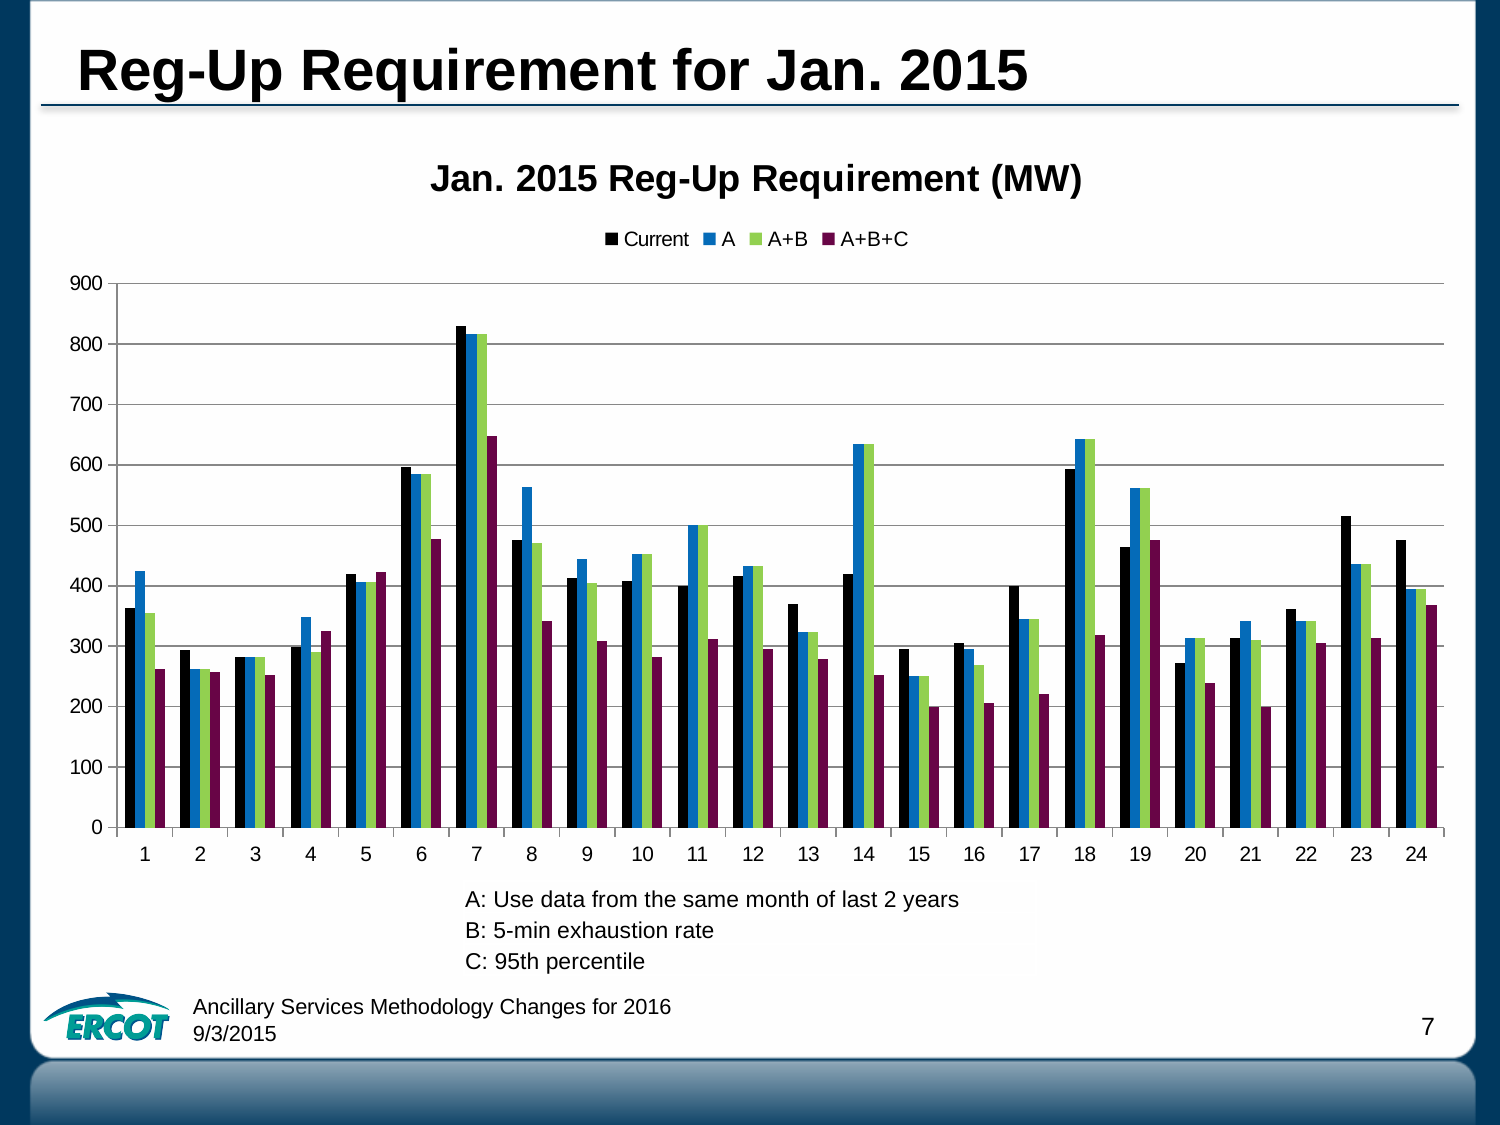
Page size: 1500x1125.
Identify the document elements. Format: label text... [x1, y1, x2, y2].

table_header A: Use data from the same month of last 2 years [465, 890, 1035, 912]
table_cell B: 5-min exhaustion rate [465, 913, 1035, 943]
title Reg-Up Requirement for Jan. 2015 [62, 29, 1450, 106]
chart [40, 122, 1473, 882]
picture [0, 0, 1500, 1125]
table_cell C: 95th percentile [465, 945, 1035, 974]
